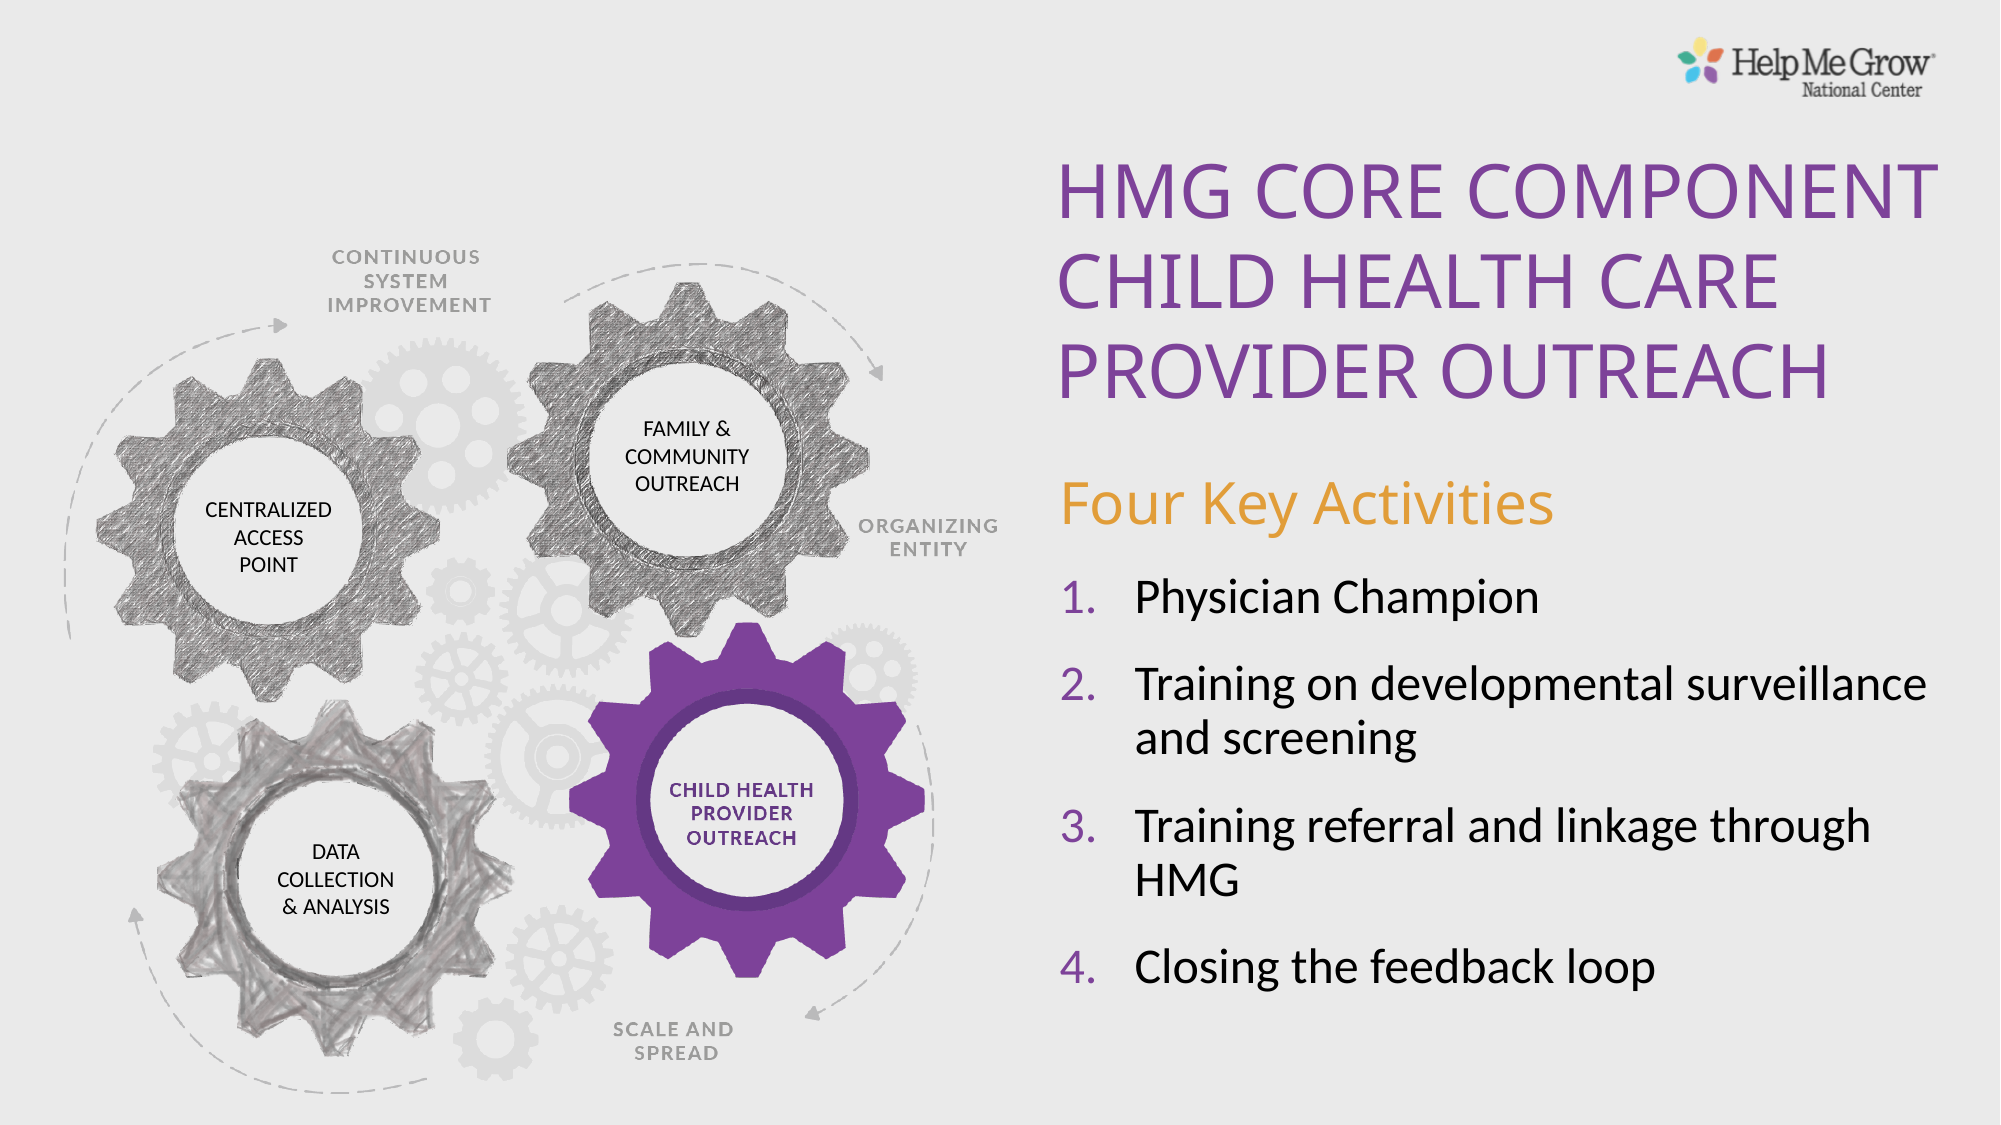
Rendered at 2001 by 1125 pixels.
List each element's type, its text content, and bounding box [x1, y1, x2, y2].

picture [1668, 26, 1947, 108]
picture [0, 196, 1154, 1125]
text_box Four Key Activities Physician Champion Training on developmental surveillance and screening Training referral and linkage through HMG Closing the feedback loop [1154, 466, 1962, 1061]
text_box HMG CORE COMPONENT CHILD HEALTH CARE PROVIDER OUTREACH [1041, 136, 1986, 501]
